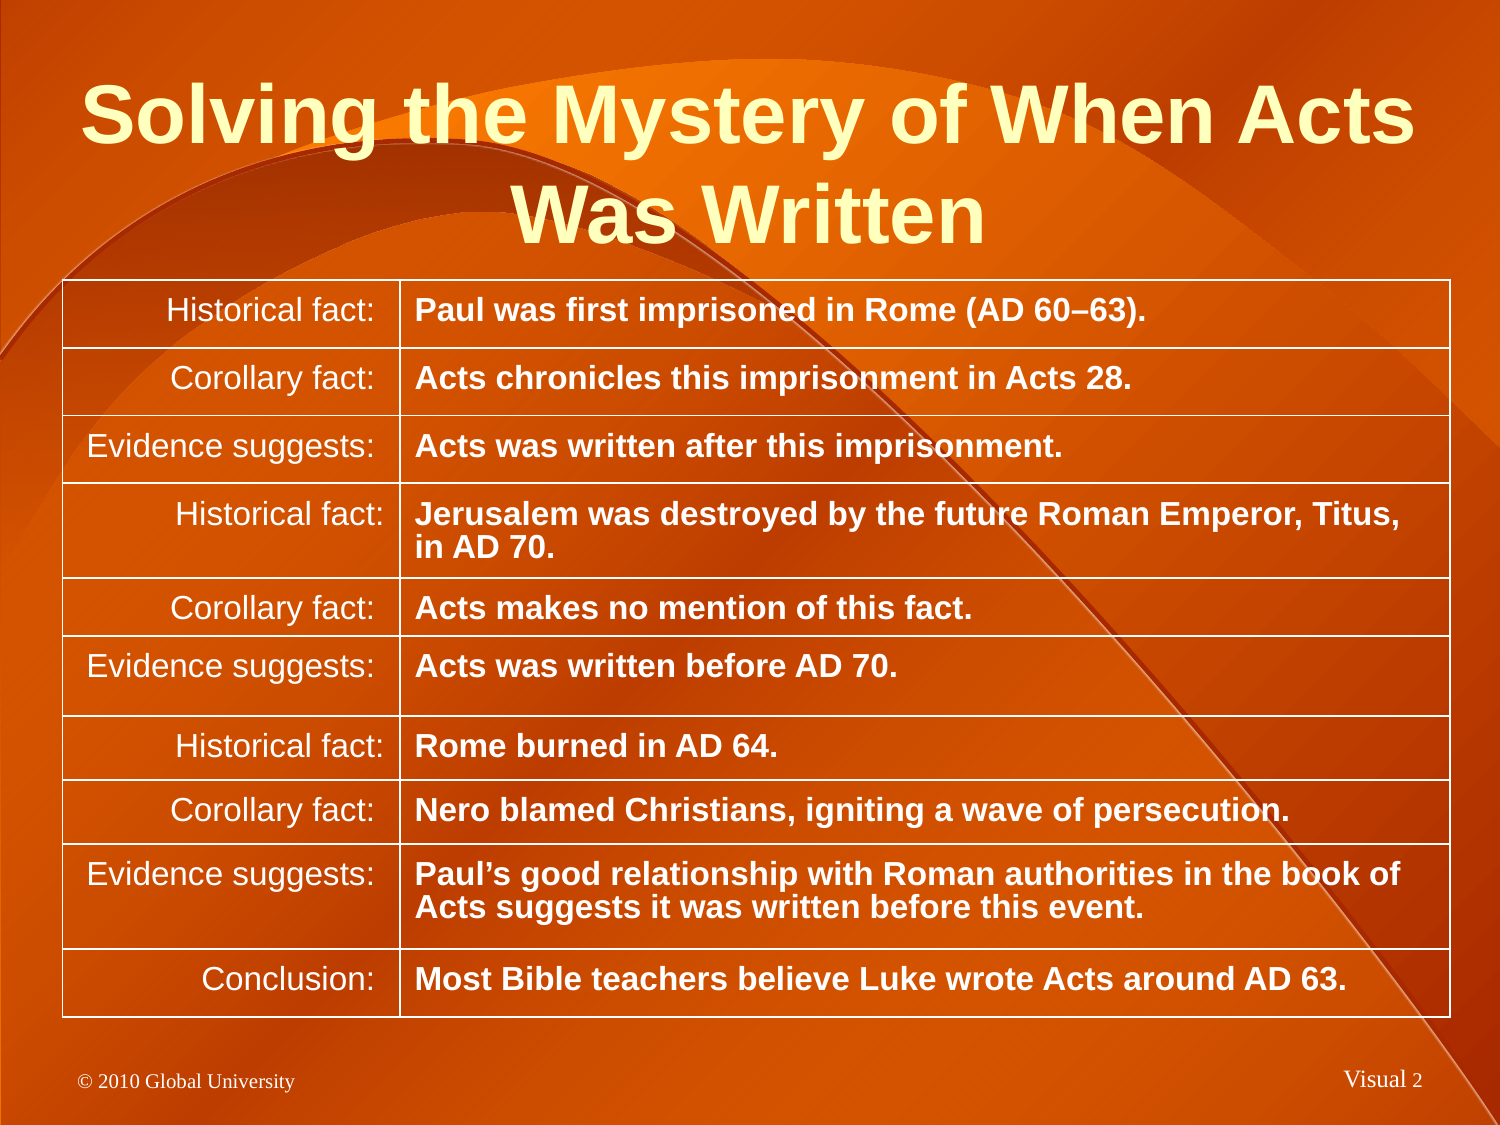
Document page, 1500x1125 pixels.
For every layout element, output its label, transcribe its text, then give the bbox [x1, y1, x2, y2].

table_header Most Bible teachers believe Luke wrote Acts around AD 63. [401, 950, 1449, 1016]
table_cell Evidence suggests: [63, 416, 399, 482]
table_header Historical fact: [63, 717, 399, 779]
table_cell Corollary fact: [63, 579, 399, 635]
table_header Paul was first imprisoned in Rome (AD 60–63). [401, 281, 1449, 347]
table_header Rome burned in AD 64. [401, 717, 1449, 779]
table_cell Corollary fact: [63, 781, 399, 843]
table_header Historical fact: [63, 281, 399, 347]
table_cell Acts was written after this imprisonment. [401, 416, 1449, 482]
table_header Conclusion: [63, 950, 399, 1016]
table_cell Evidence suggests: [63, 637, 399, 715]
table_cell Evidence suggests: [63, 845, 399, 948]
table_cell Acts makes no mention of this fact. [401, 579, 1449, 635]
table_cell Nero blamed Christians, igniting a wave of persecution. [401, 781, 1449, 843]
table_header Historical fact: [63, 484, 399, 577]
table_cell Acts chronicles this imprisonment in Acts 28. [401, 349, 1449, 415]
table_cell Acts was written before AD 70. [401, 637, 1449, 715]
title Solving the Mystery of When Acts Was Written [62, 52, 1436, 240]
table_cell Corollary fact: [63, 349, 399, 415]
table_header Jerusalem was destroyed by the future Roman Emperor, Titus, in AD 70. [401, 484, 1449, 577]
table_cell Paul’s good relationship with Roman authorities in the book of Acts suggests it was written before this event. [401, 845, 1449, 948]
slide_number Visual 1 [1062, 1025, 1438, 1100]
